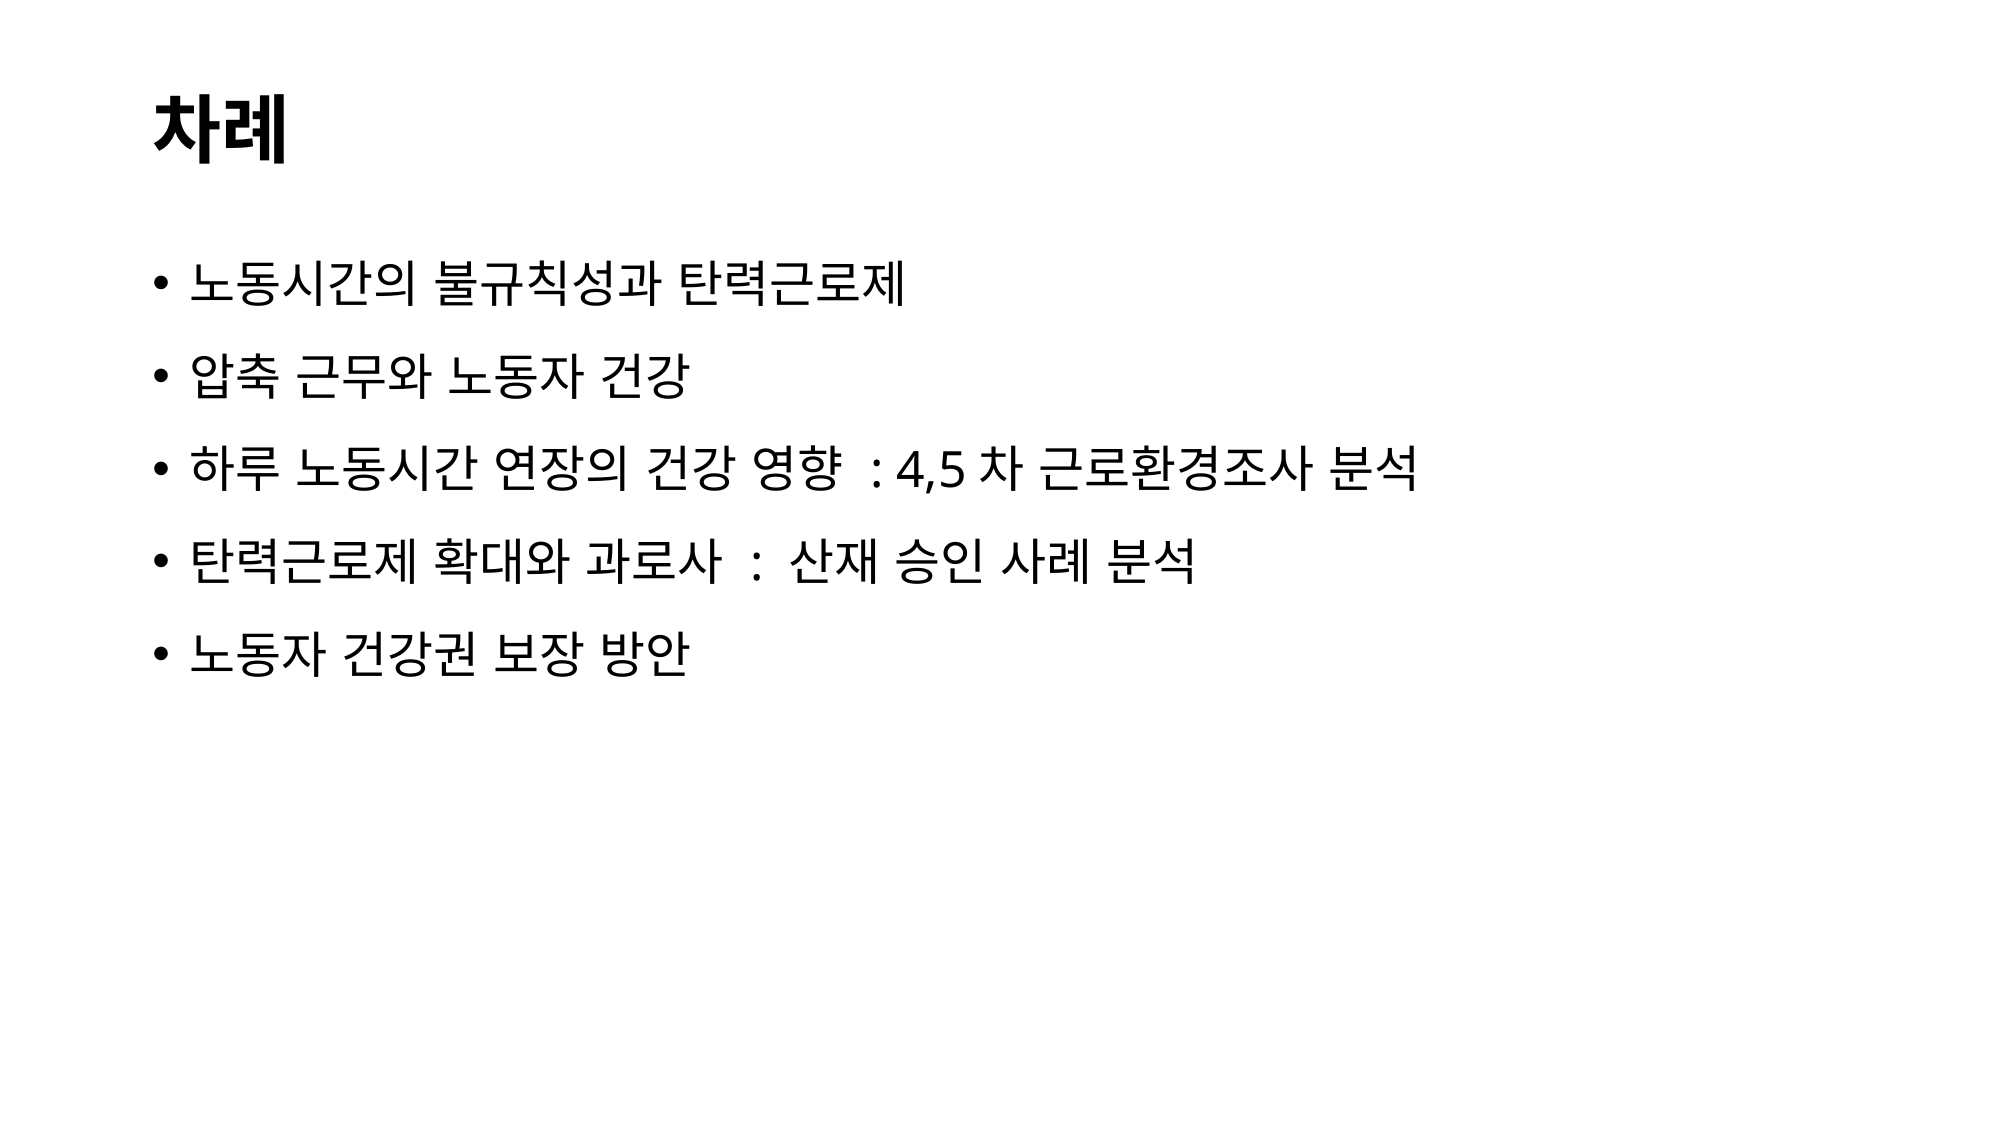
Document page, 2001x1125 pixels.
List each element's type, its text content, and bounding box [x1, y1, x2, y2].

list 노동시간의 불규칙성과 탄력근로제 압축 근무와 노동자 건강 하루 노동시간 연장의 건강 영향 : 4,5차 근로환경조사 분석 탄력근로제 확대와 과로사 : 산재 승인 사례 분석 노동자 건강권 보장 방안 [137, 232, 1863, 1014]
title 차례 [137, 59, 1863, 208]
